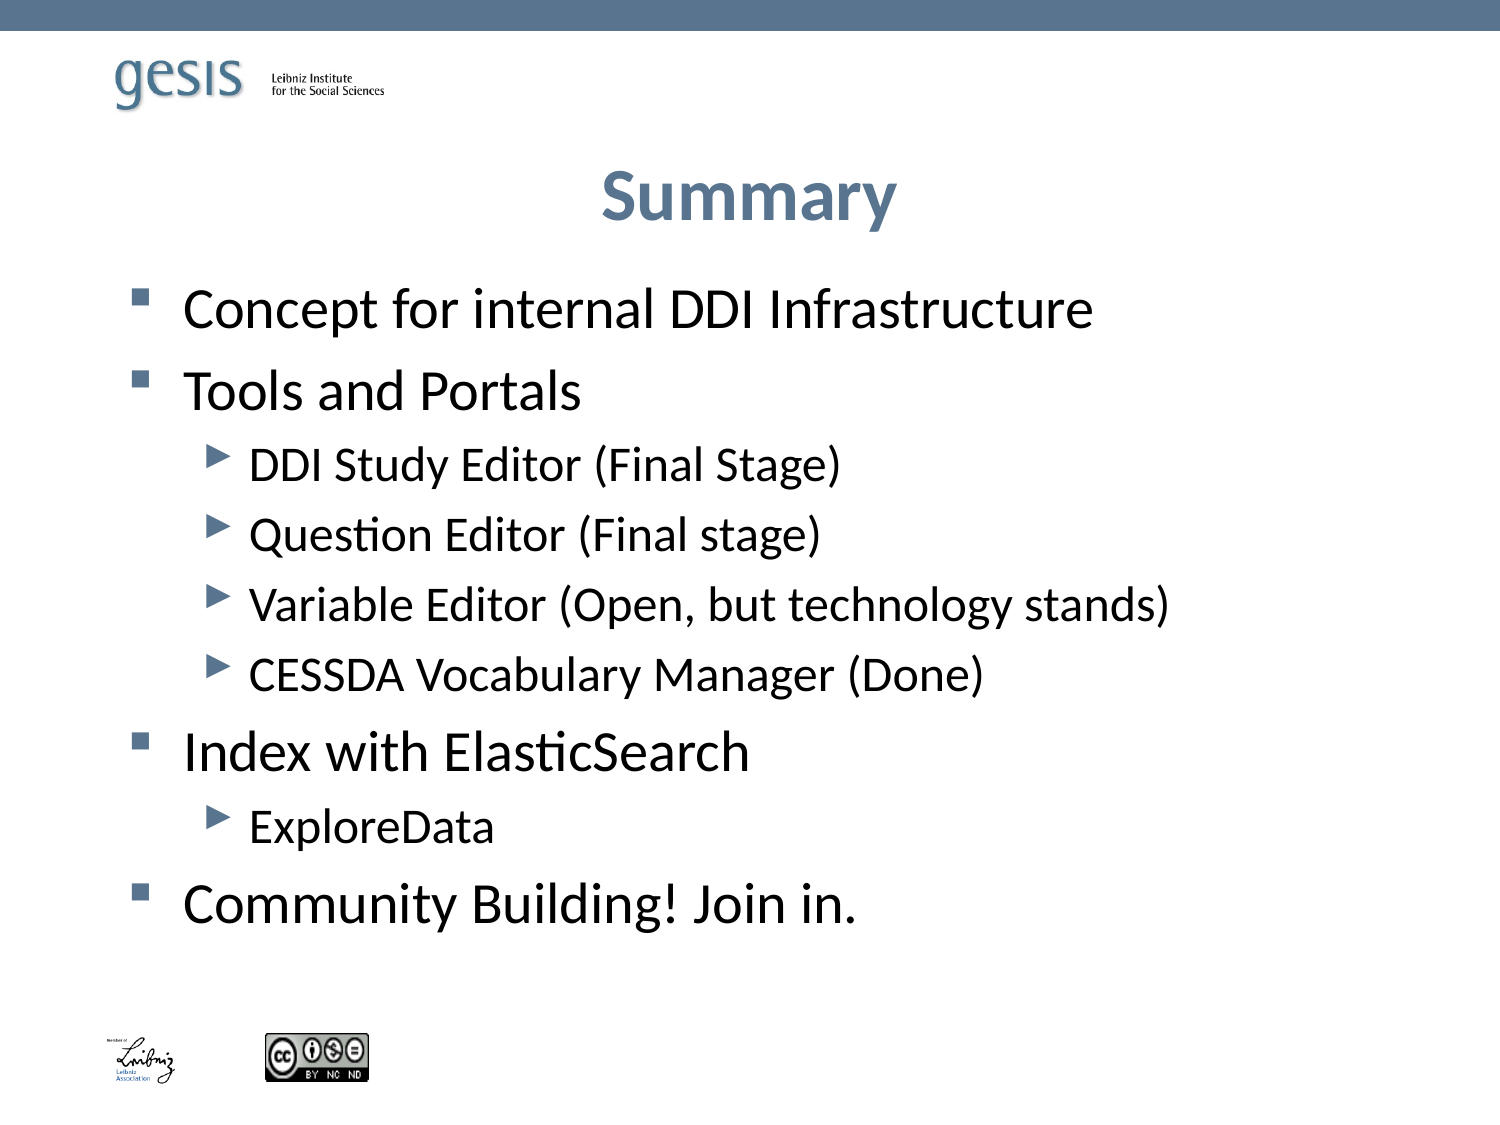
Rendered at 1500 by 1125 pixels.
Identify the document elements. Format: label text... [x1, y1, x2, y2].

title Summary [112, 148, 1388, 233]
picture [102, 1033, 179, 1087]
list Concept for internal DDI Infrastructure Tools and Portals DDI Study Editor (Final Stage) Question Editor (Final stage) Variable Editor (Open, but technology stands) CESSDA Vocabulary Manager (Done) Index with ElasticSearch ExploreData Community Building! Join in. [112, 262, 1388, 1005]
picture [265, 1033, 369, 1082]
picture [113, 58, 384, 115]
